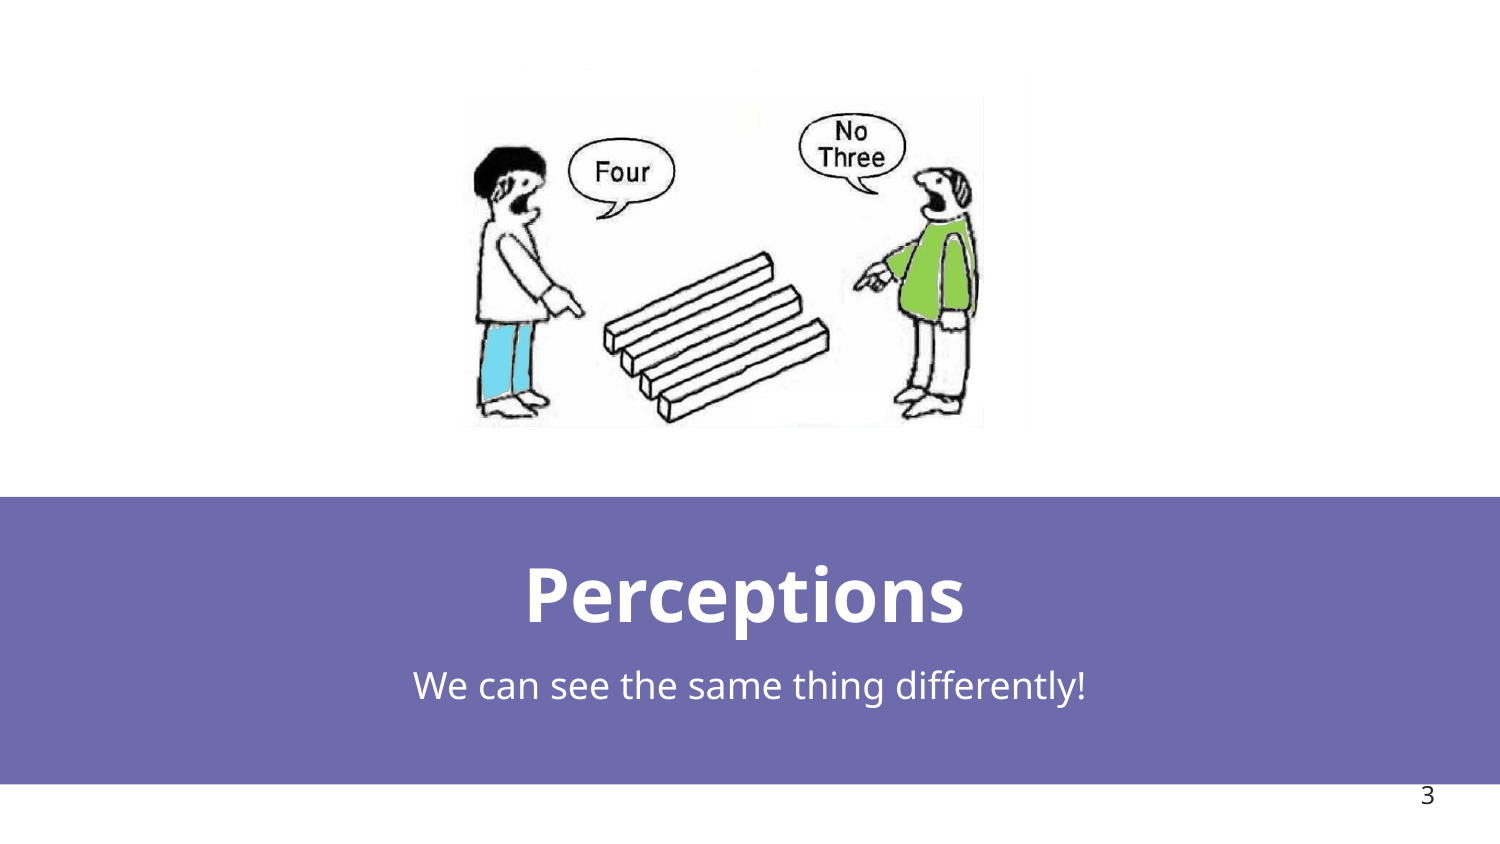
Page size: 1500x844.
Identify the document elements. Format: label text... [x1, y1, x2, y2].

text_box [445, 69, 1027, 433]
text_box [0, 496, 1500, 785]
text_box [191, 546, 1304, 704]
text_box 3 [1312, 771, 1450, 832]
